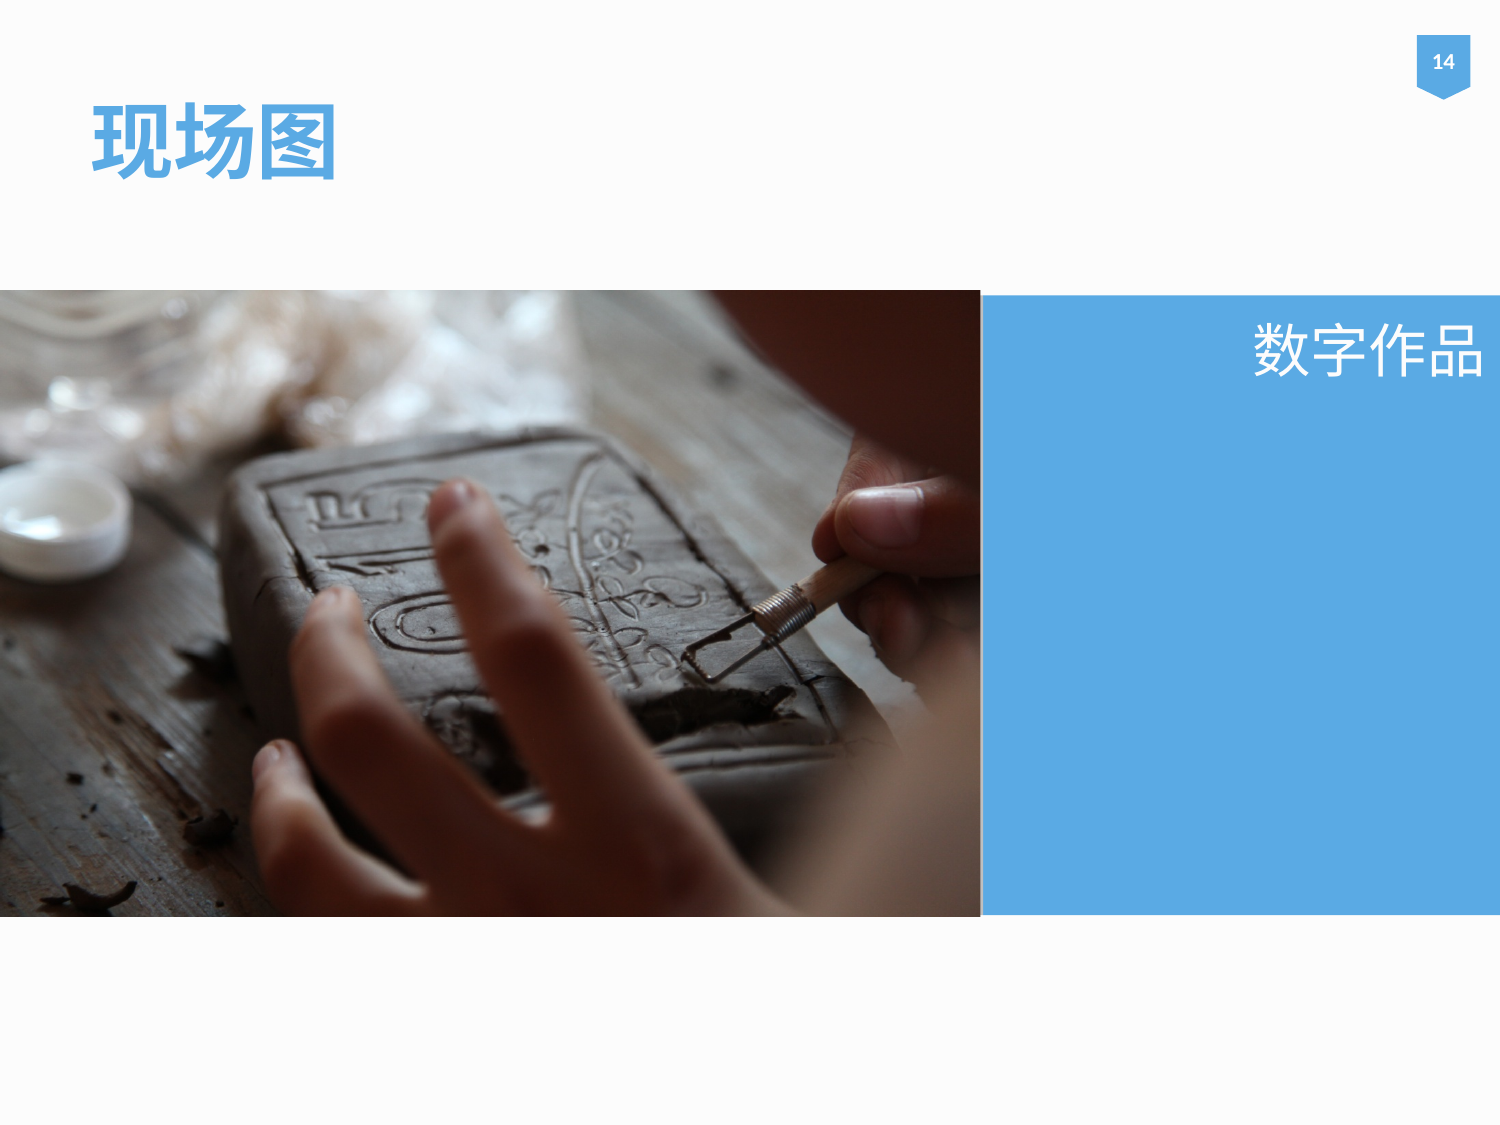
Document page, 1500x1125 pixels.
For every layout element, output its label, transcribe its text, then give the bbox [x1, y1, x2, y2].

text_box [985, 293, 1500, 917]
text_box 14 [1414, 32, 1473, 102]
picture [0, 290, 981, 918]
title 现场图 [74, 80, 1426, 198]
text_box 数字作品 [997, 290, 1500, 408]
